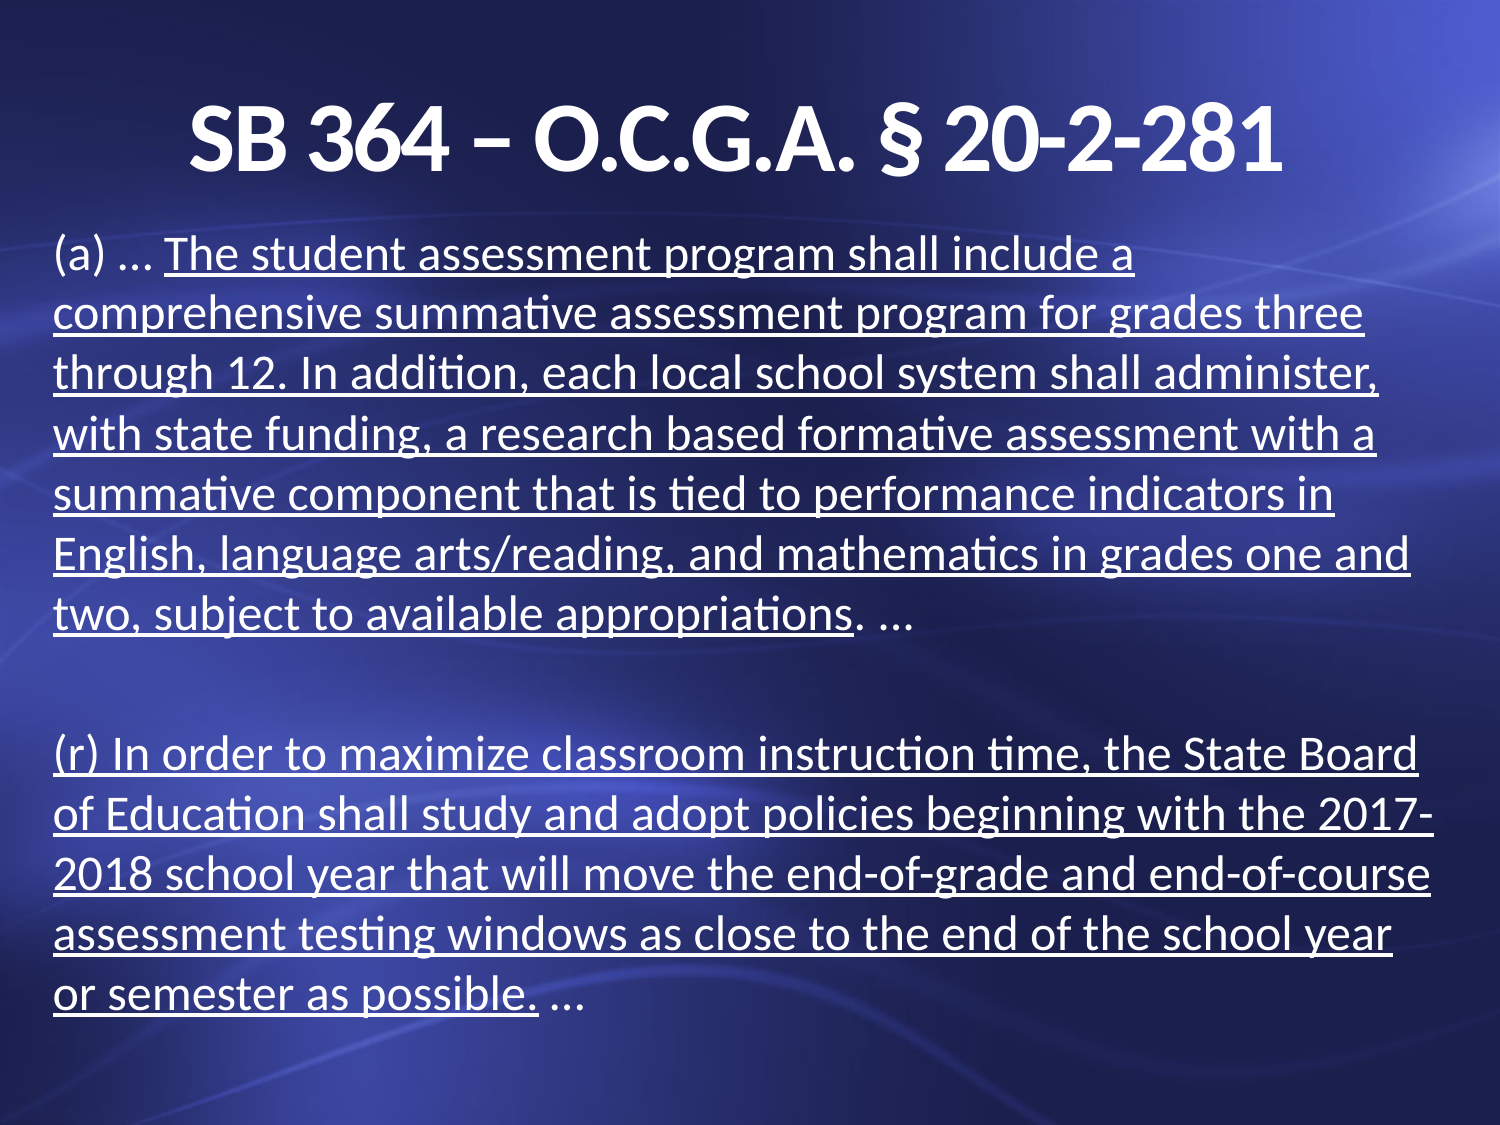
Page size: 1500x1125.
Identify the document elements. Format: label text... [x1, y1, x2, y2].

title SB 364 – O.C.G.A. § 20-2-281 [62, 37, 1413, 212]
picture [0, 0, 1500, 1125]
list (a) … The student assessment program shall include a comprehensive summative assessment program for grades three through 12. In addition, each local school system shall administer, with state funding, a research based formative assessment with a summative component that is tied to performance indicators in English, language arts/reading, and mathematics in grades one and two, subject to available appropriations. ... (r) In order to maximize classroom instruction time, the State Board of Education shall study and adopt policies beginning with the 2017-2018 school year that will move the end-of-grade and end-of-course assessment testing windows as close to the end of the school year or semester as possible. … [37, 212, 1450, 1005]
